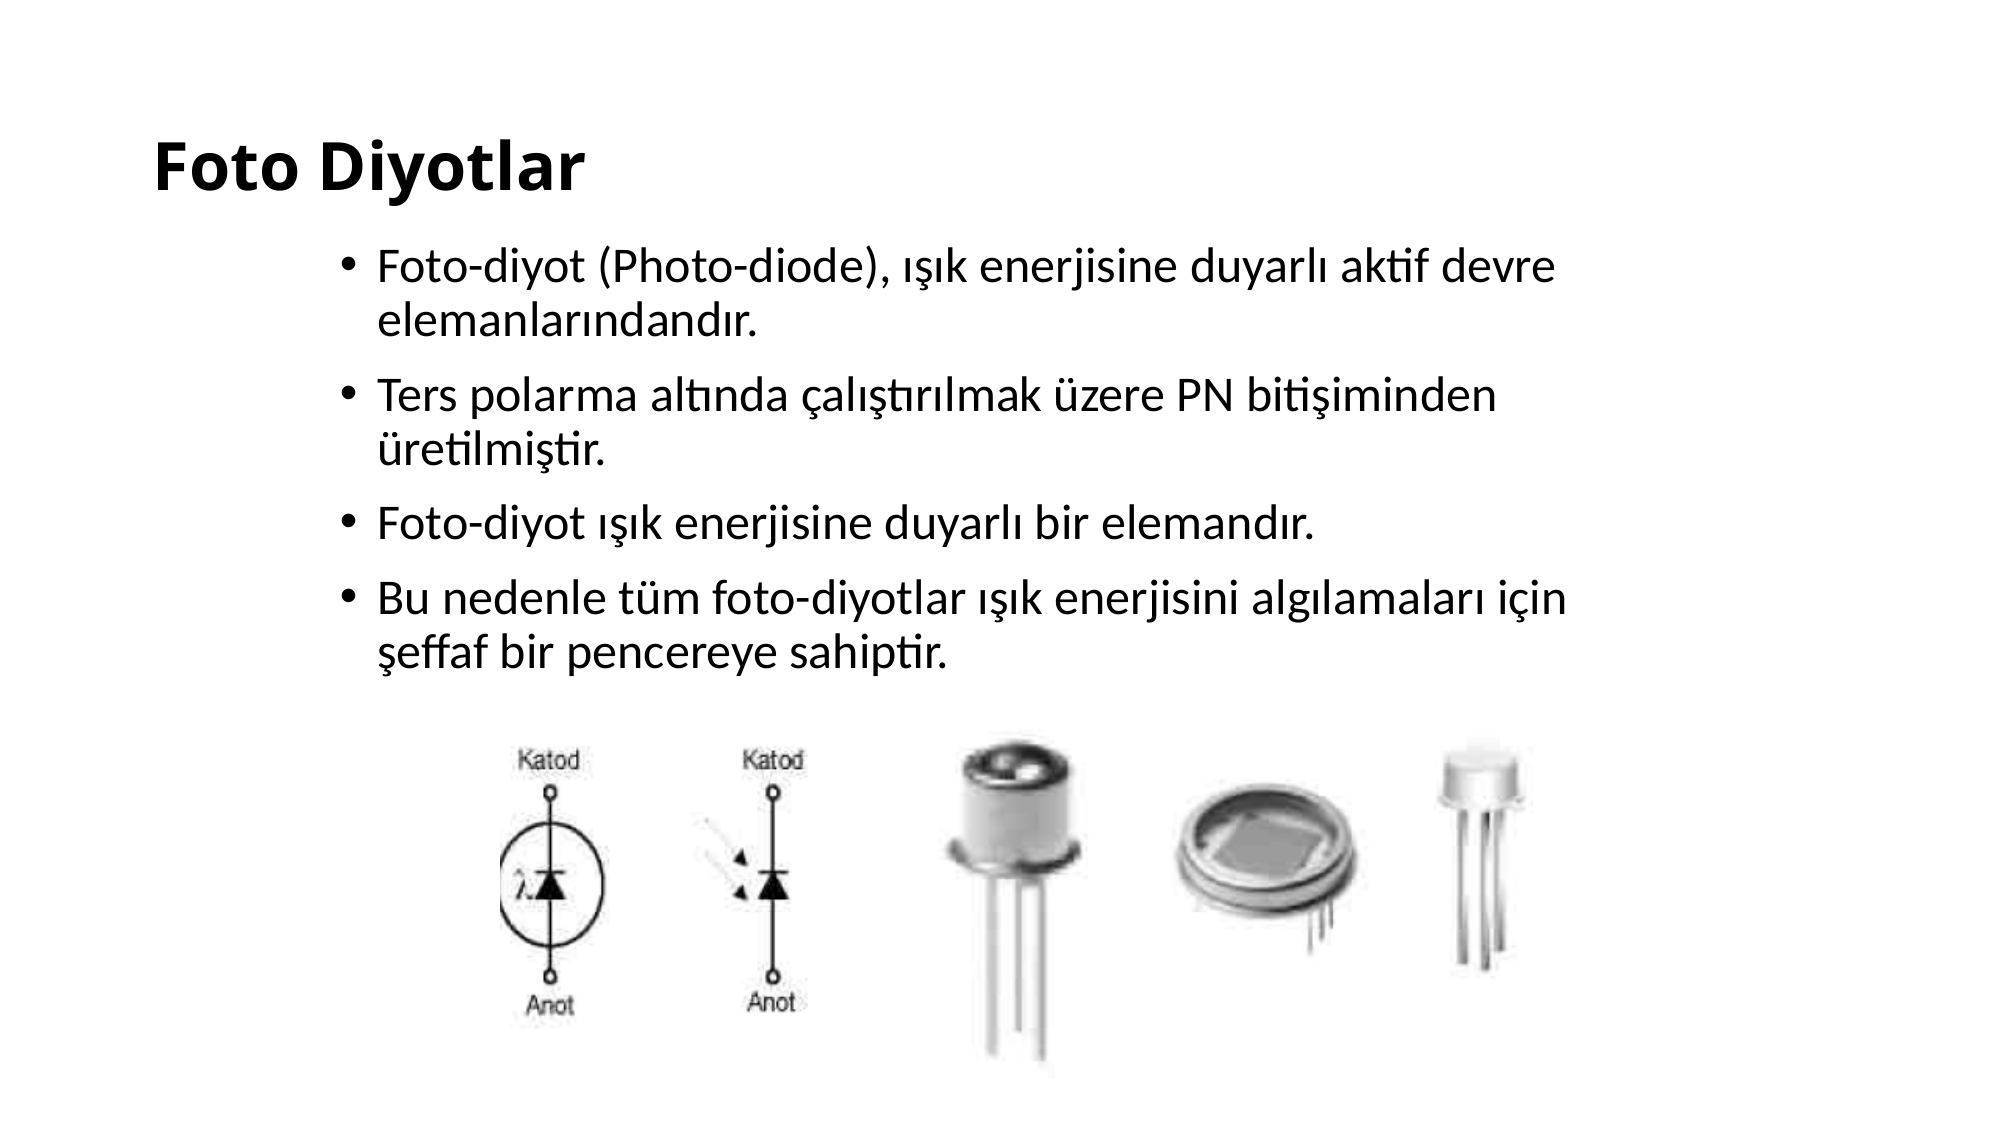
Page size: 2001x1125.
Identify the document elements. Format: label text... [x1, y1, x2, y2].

picture [499, 699, 1552, 1088]
title Foto Diyotlar [137, 59, 1863, 278]
list Foto-diyot (Photo-diode), ışık enerjisine duyarlı aktif devre elemanlarındandır. Ters polarma altında çalıştırılmak üzere PN bitişiminden üretilmiştir. Foto-diyot ışık enerjisine duyarlı bir elemandır. Bu nedenle tüm foto-diyotlar ışık enerjisini algılamaları için şeffaf bir pencereye sahiptir. [324, 231, 1675, 975]
